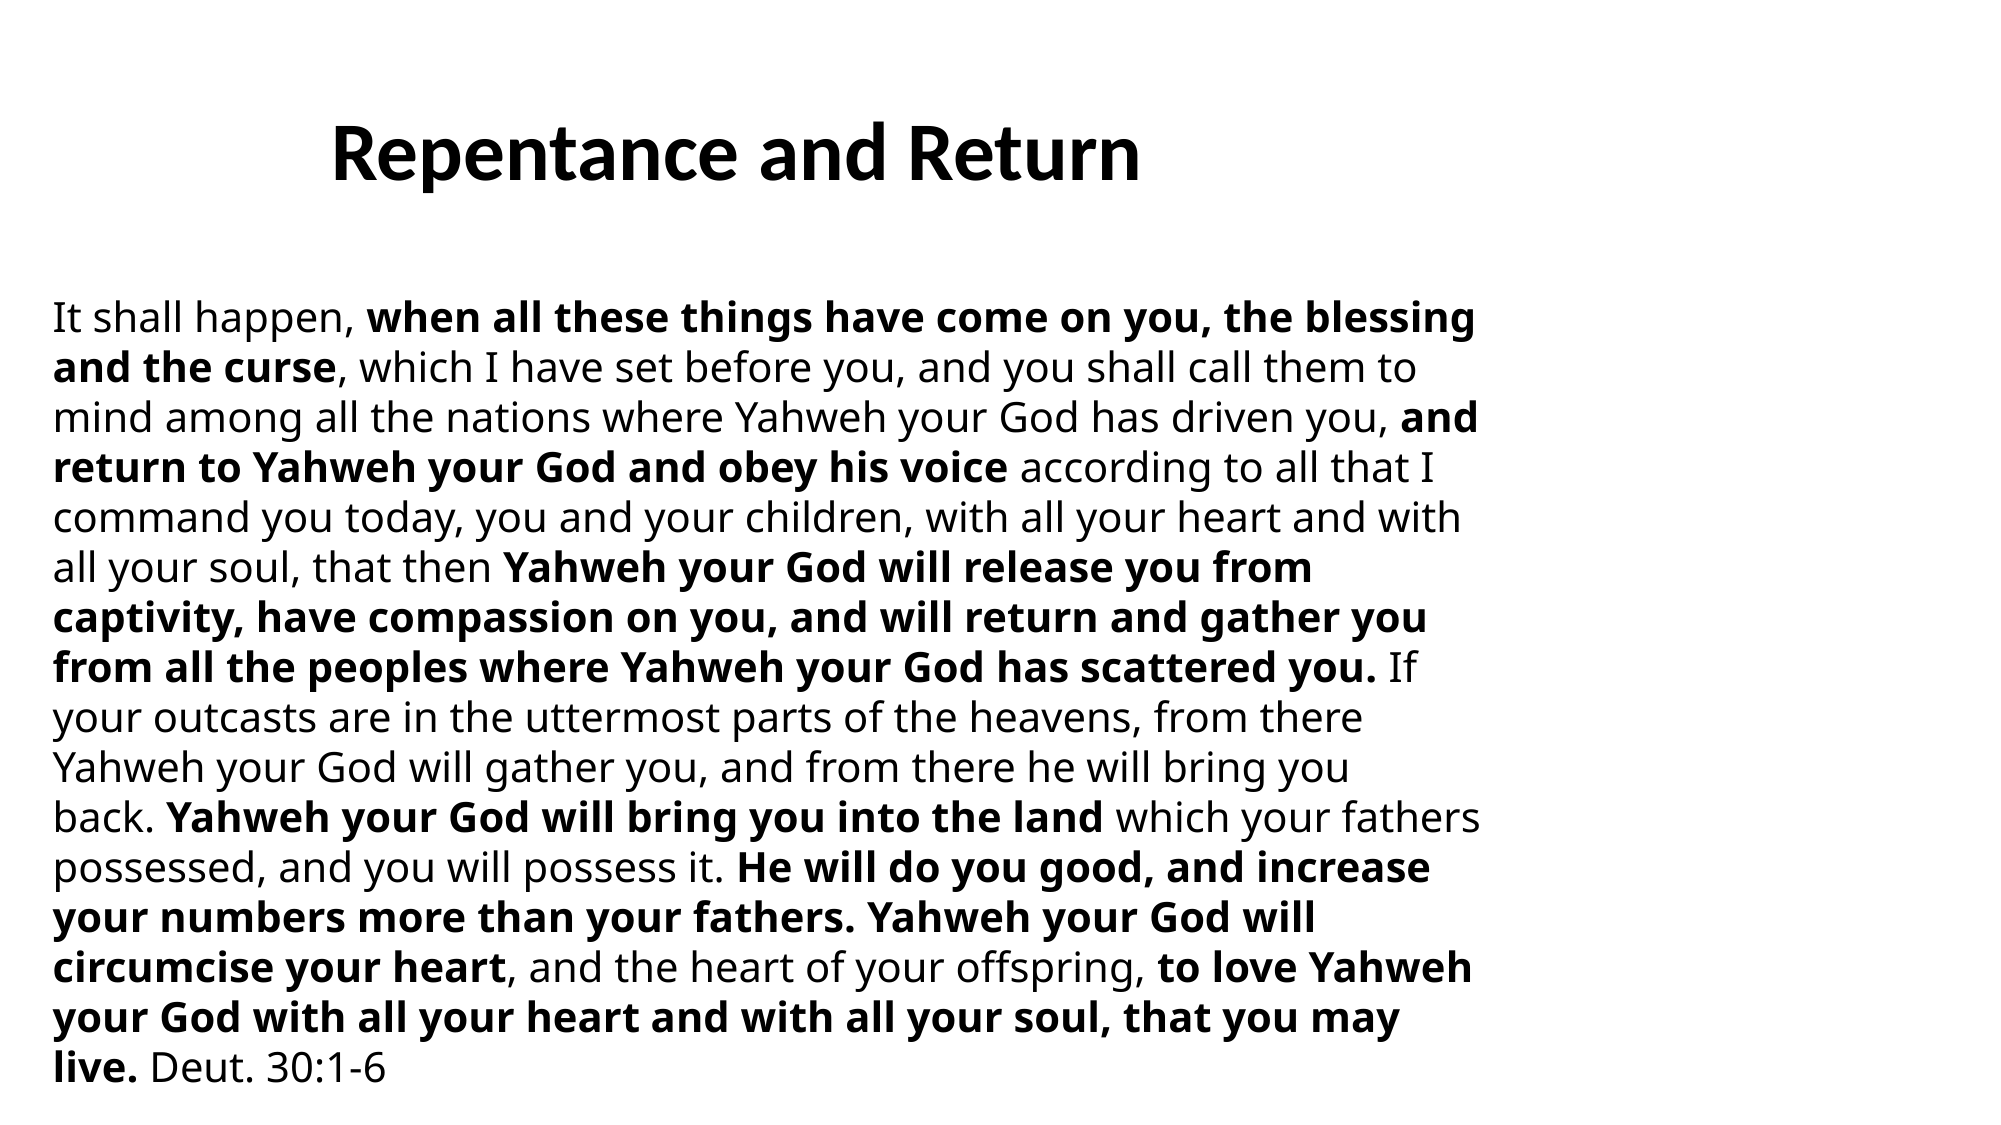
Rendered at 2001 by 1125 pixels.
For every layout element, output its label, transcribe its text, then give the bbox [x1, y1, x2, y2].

text_box It shall happen, when all these things have come on you, the blessing and the curse, which I have set before you, and you shall call them to mind among all the nations where Yahweh your God has driven you, and return to Yahweh your God and obey his voice according to all that I command you today, you and your children, with all your heart and with all your soul, that then Yahweh your God will release you from captivity, have compassion on you, and will return and gather you from all the peoples where Yahweh your God has scattered you. If your outcasts are in the uttermost parts of the heavens, from there Yahweh your God will gather you, and from there he will bring you back. Yahweh your God will bring you into the land which your fathers possessed, and you will possess it. He will do you good, and increase your numbers more than your fathers. Yahweh your God will circumcise your heart, and the heart of your offspring, to love Yahweh your God with all your heart and with all your soul, that you may live. Deut. 30:1-6 [37, 283, 1498, 1099]
text_box Repentance and Return [316, 89, 1158, 205]
